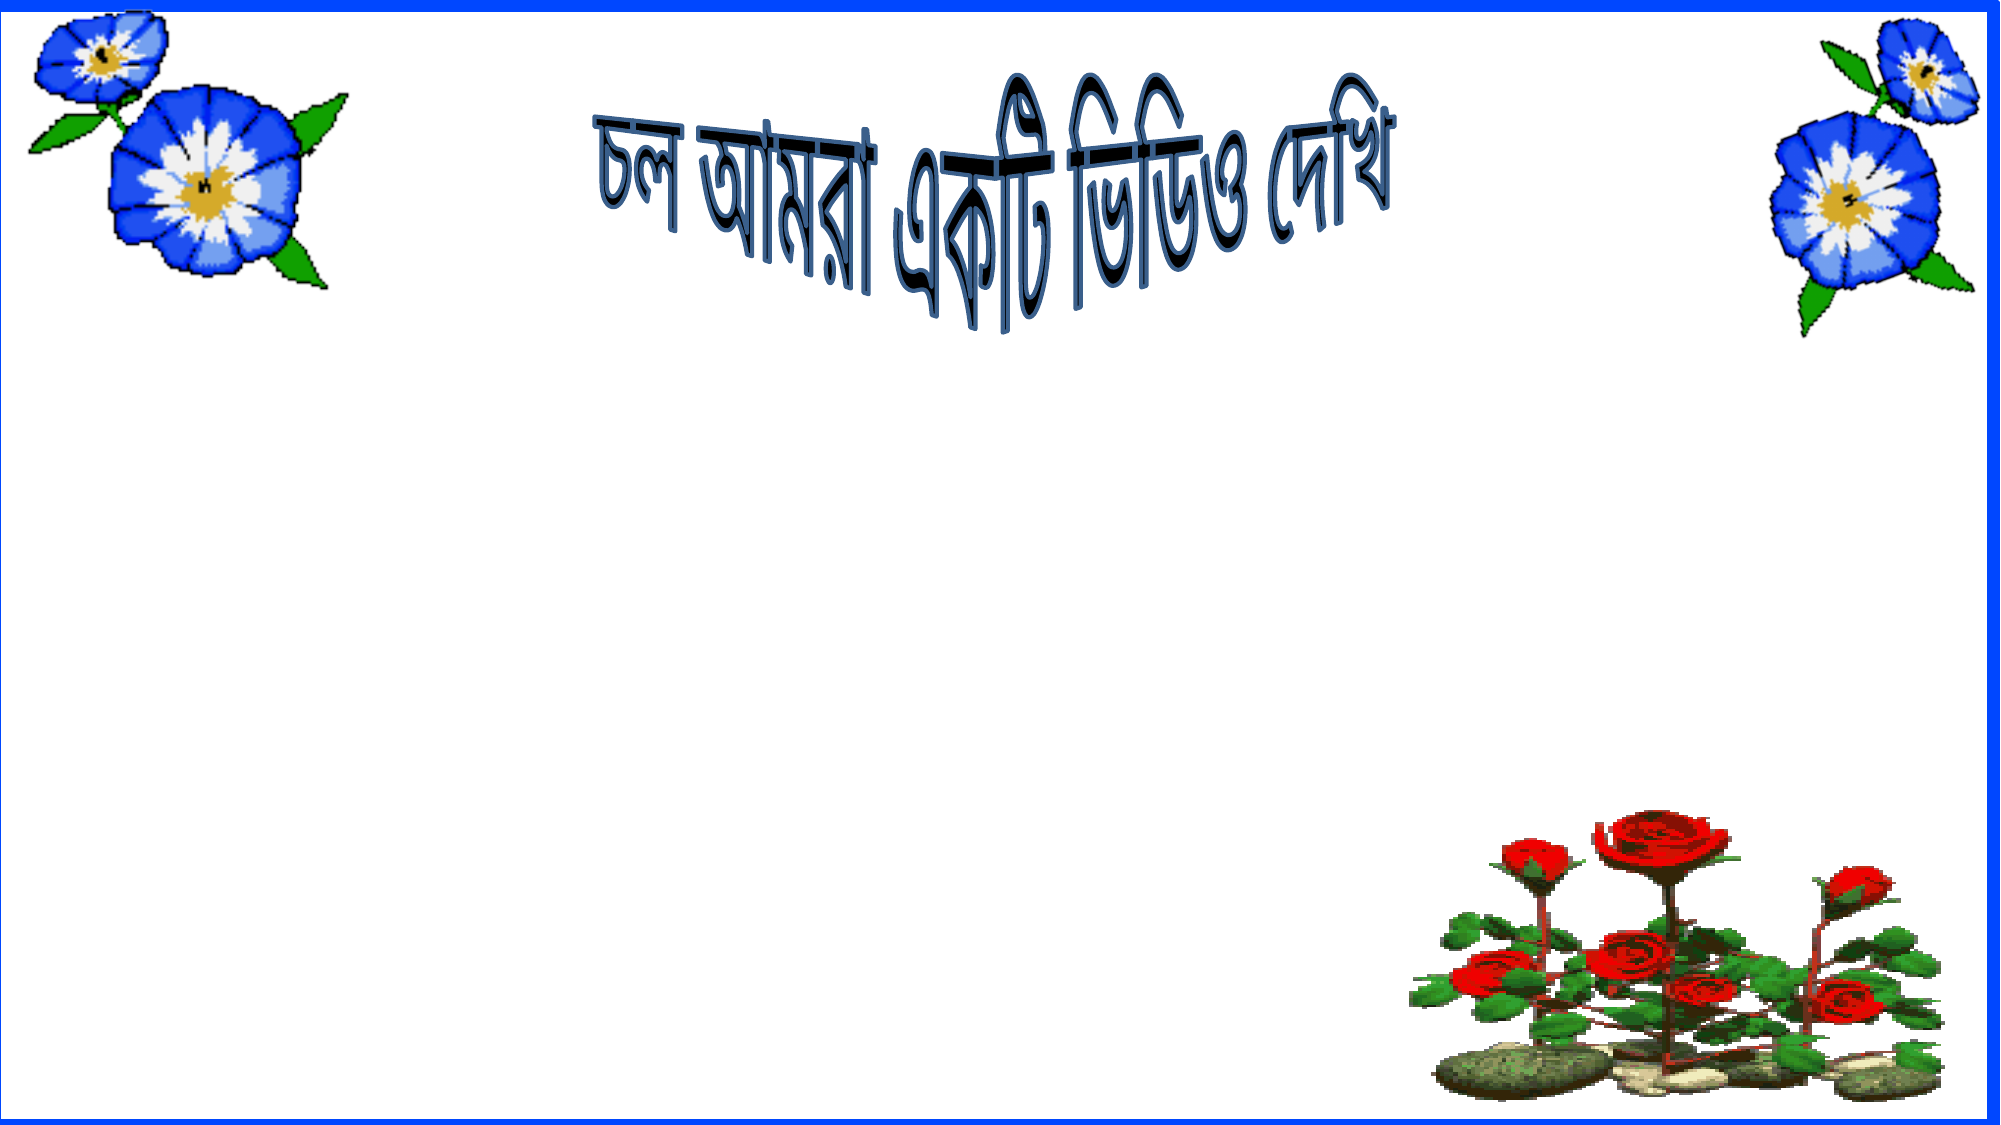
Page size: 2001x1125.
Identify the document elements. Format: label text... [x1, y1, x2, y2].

picture [1702, 0, 2000, 357]
text_box চল আমরা একটি ভিডিও দেখি [893, 72, 1055, 335]
text_box চল আমরা একটি ভিডিও দেখি [1267, 72, 1397, 245]
text_box [0, 6, 1993, 1125]
text_box চল আমরা একটি ভিডিও দেখি [1199, 129, 1248, 253]
picture [23, 5, 353, 294]
text_box চল আমরা একটি ভিডিও দেখি [1066, 72, 1203, 311]
picture [1374, 792, 1951, 1107]
text_box চল আমরা একটি ভিডিও দেখি [592, 114, 685, 234]
text_box চল আমরা একটি ভিডিও দেখি [696, 118, 878, 297]
